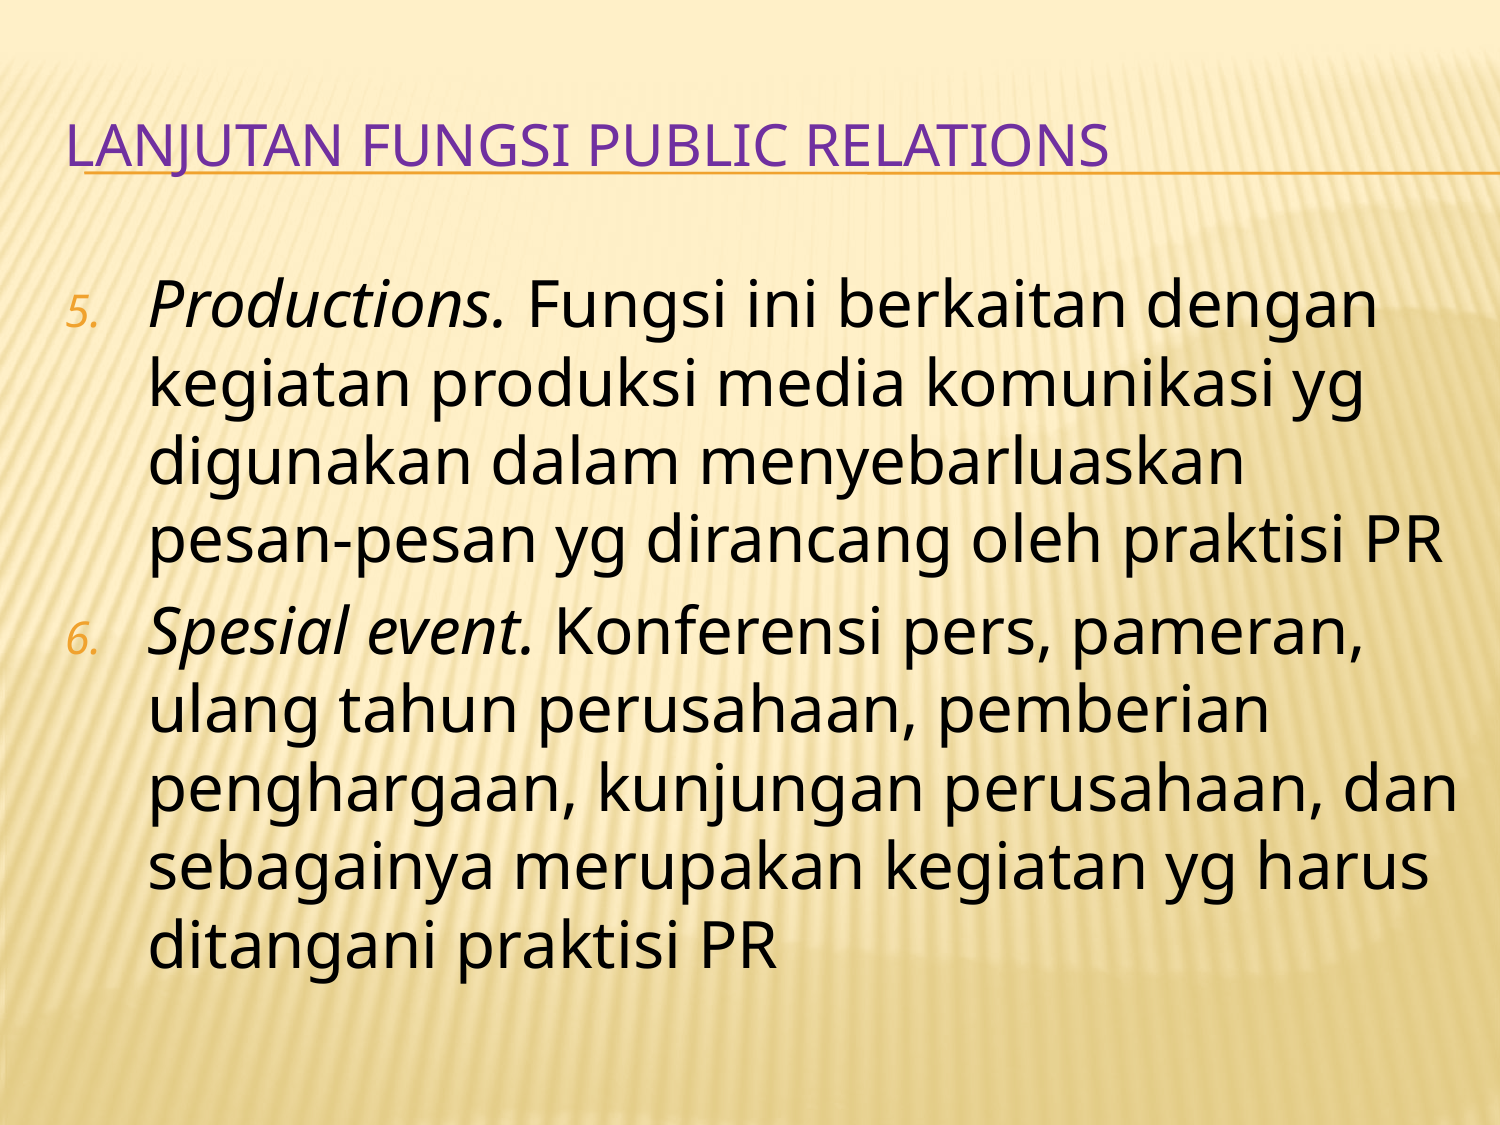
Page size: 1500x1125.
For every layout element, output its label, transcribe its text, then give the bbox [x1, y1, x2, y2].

title LANJUTAN FUNGSI PUBLIC RELATIONS [50, 41, 1424, 244]
list Productions. Fungsi ini berkaitan dengan kegiatan produksi media komunikasi yg digunakan dalam menyebarluaskan pesan-pesan yg dirancang oleh praktisi PR Spesial event. Konferensi pers, pameran, ulang tahun perusahaan, pemberian penghargaan, kunjungan perusahaan, dan sebagainya merupakan kegiatan yg harus ditangani praktisi PR [50, 254, 1475, 998]
